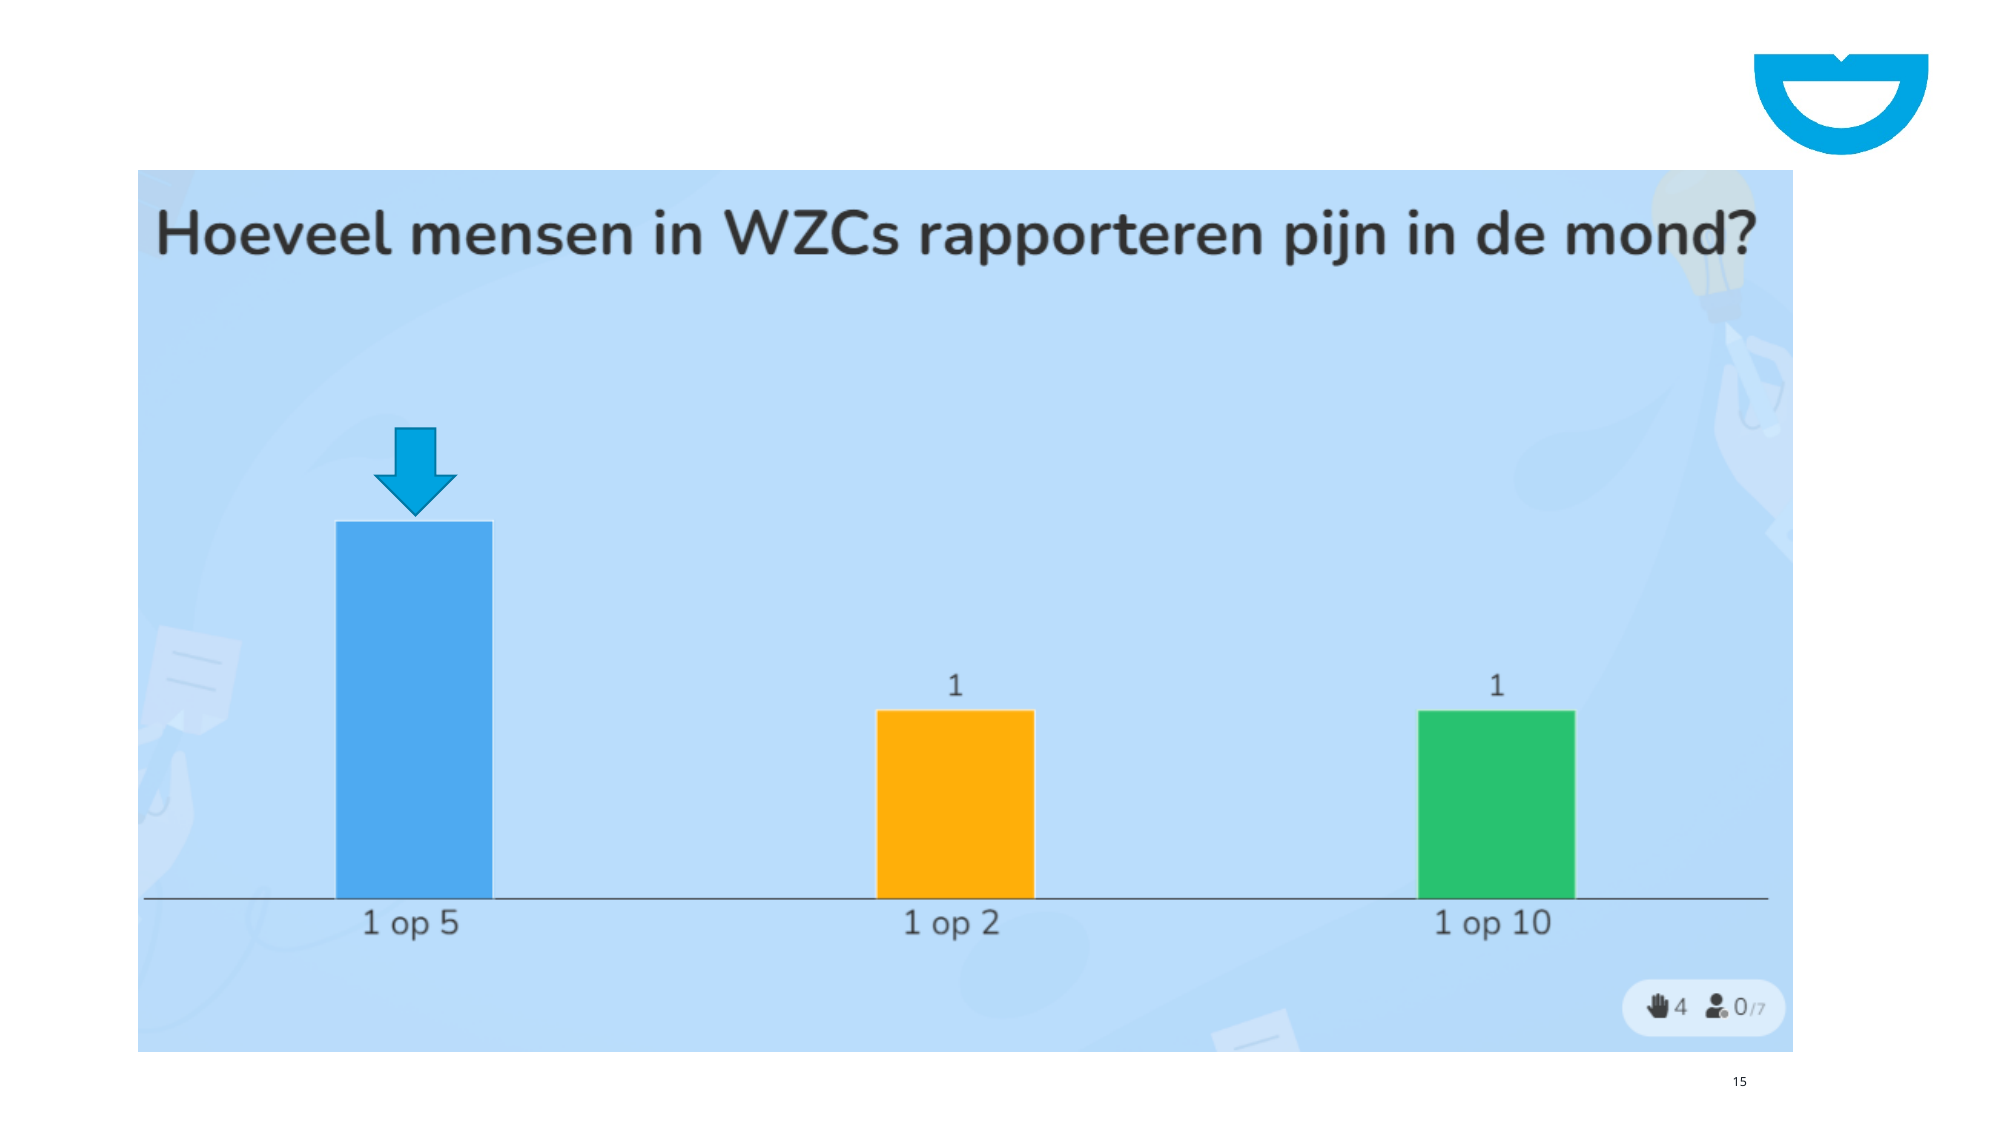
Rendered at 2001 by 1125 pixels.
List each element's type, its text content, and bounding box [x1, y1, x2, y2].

picture [138, 170, 1793, 1053]
picture [1749, 50, 1933, 160]
slide_number 15 [1311, 1053, 1762, 1112]
